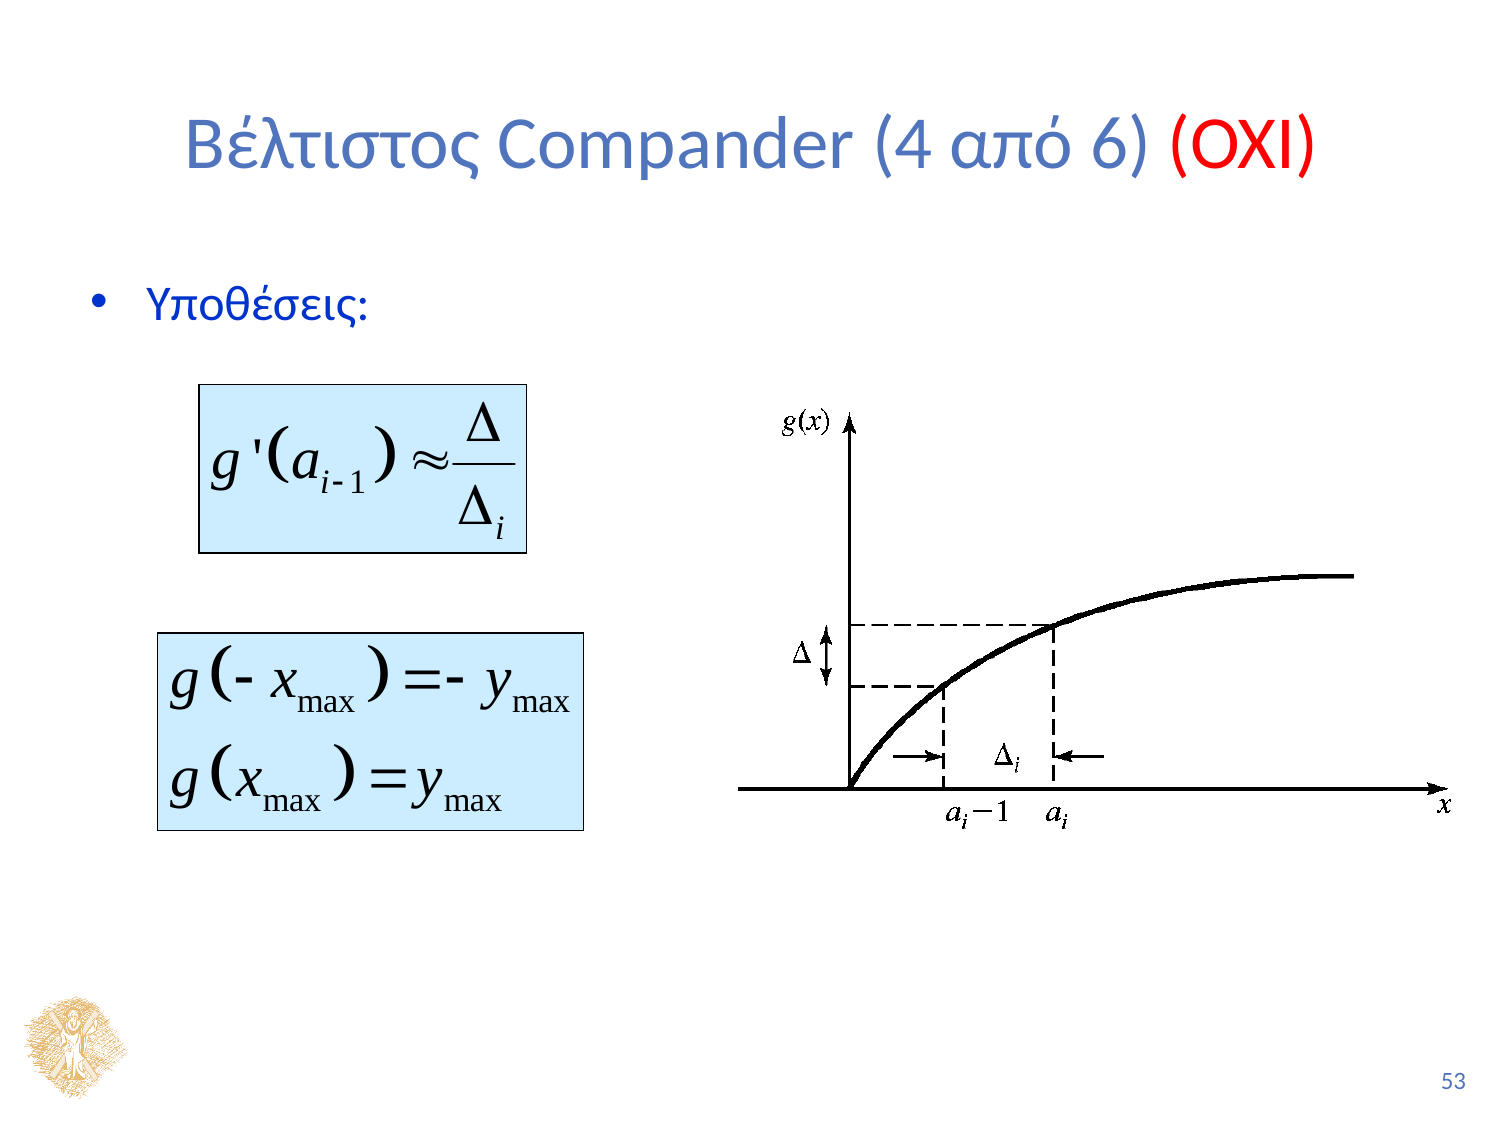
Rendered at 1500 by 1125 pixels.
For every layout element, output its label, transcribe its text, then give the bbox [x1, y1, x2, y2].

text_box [199, 385, 526, 553]
title Βέλτιστος Compander (4 από 6) (OXI) [76, 45, 1427, 233]
picture [17, 986, 137, 1103]
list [737, 408, 1452, 830]
list Υποθέσεις: [75, 262, 738, 1005]
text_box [157, 633, 584, 831]
